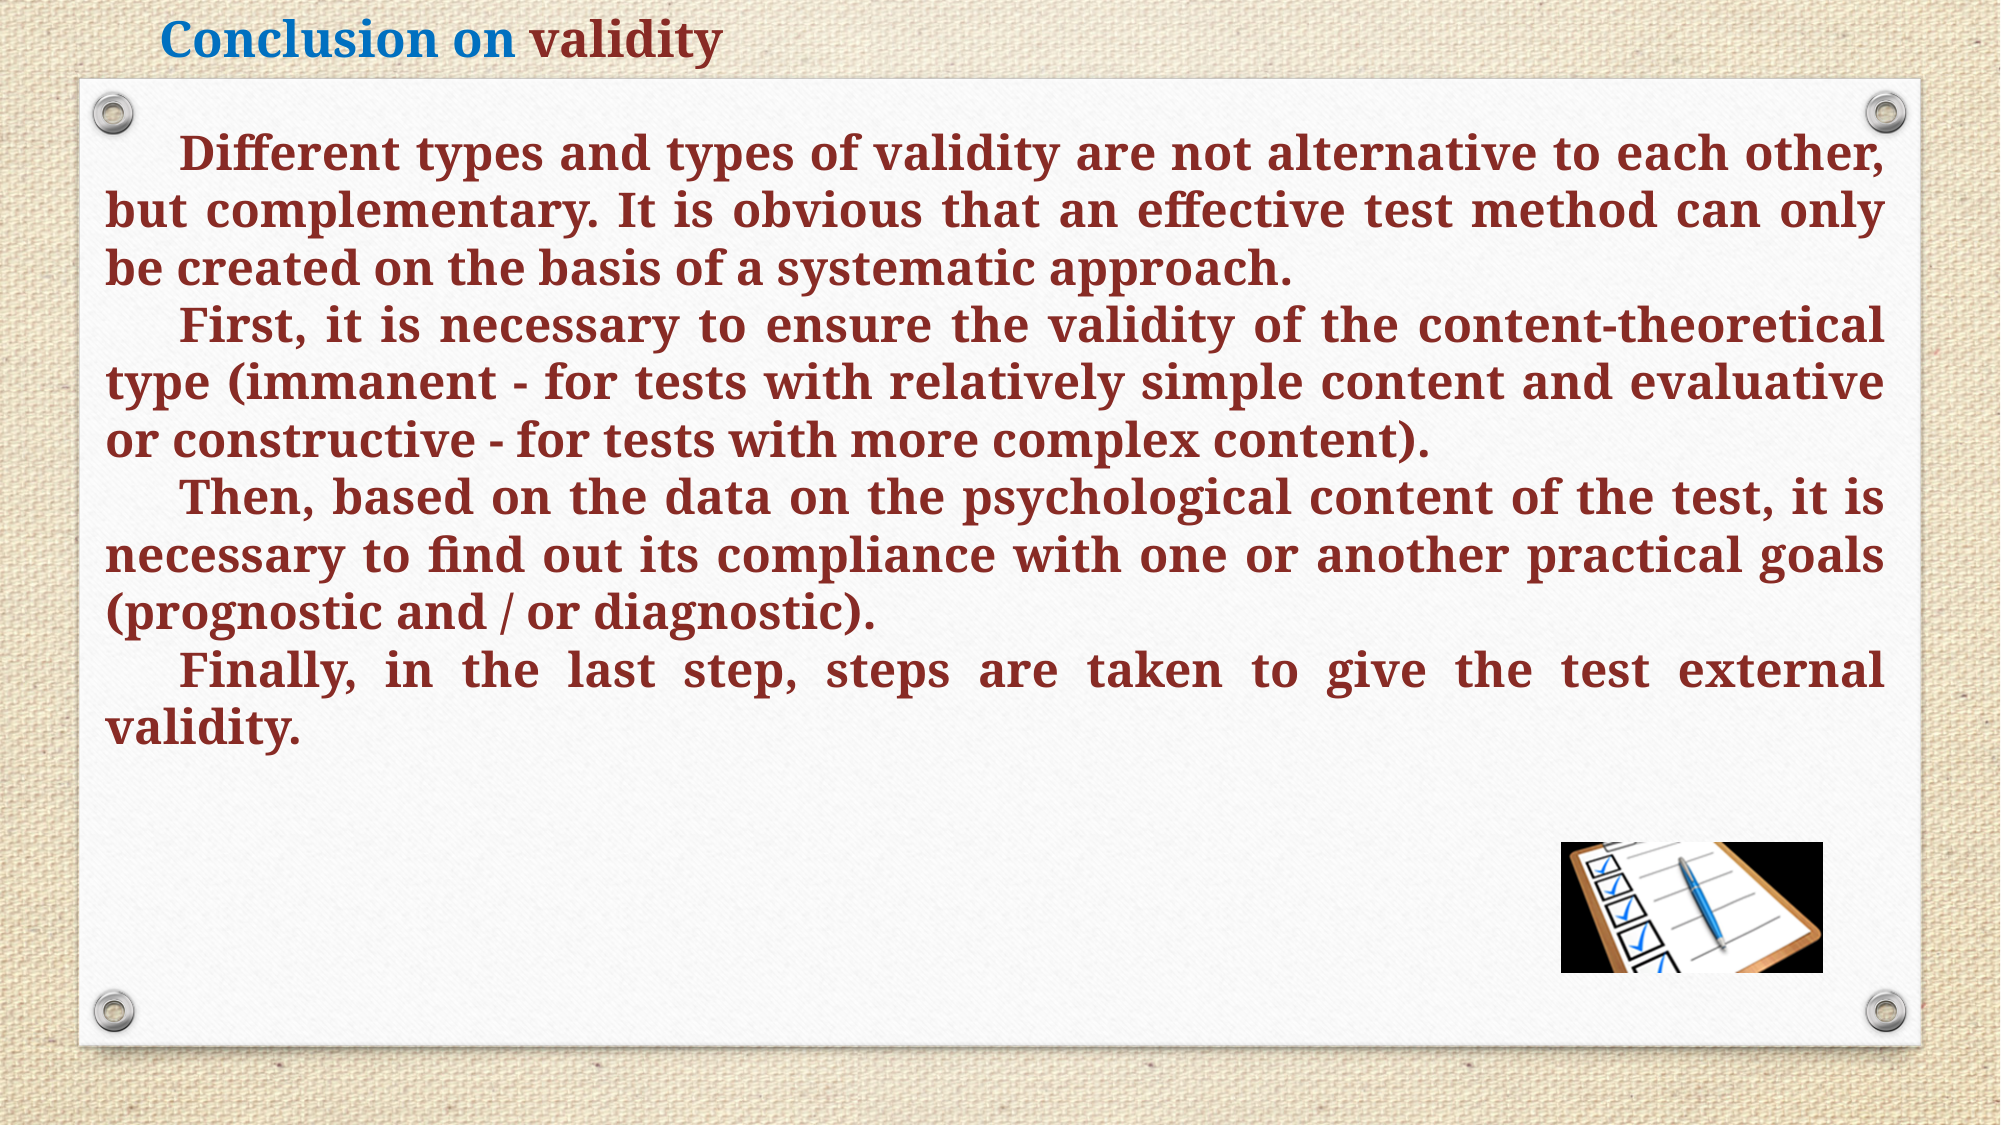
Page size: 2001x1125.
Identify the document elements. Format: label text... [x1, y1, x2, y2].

text_box Conclusion on validity [143, 0, 1363, 76]
picture [0, 0, 2001, 1125]
text_box Different types and types of validity are not alternative to each other, but complementary. It is obvious that an effective test method can only be created on the basis of a systematic approach. First, it is necessary to ensure the validity of the content-theoretical type (immanent - for tests with relatively simple content and evaluative or constructive - for tests with more complex content). Then, based on the data on the psychological content of the test, it is necessary to find out its compliance with one or another practical goals (prognostic and / or diagnostic). Finally, in the last step, steps are taken to give the test external validity. [90, 114, 1903, 762]
